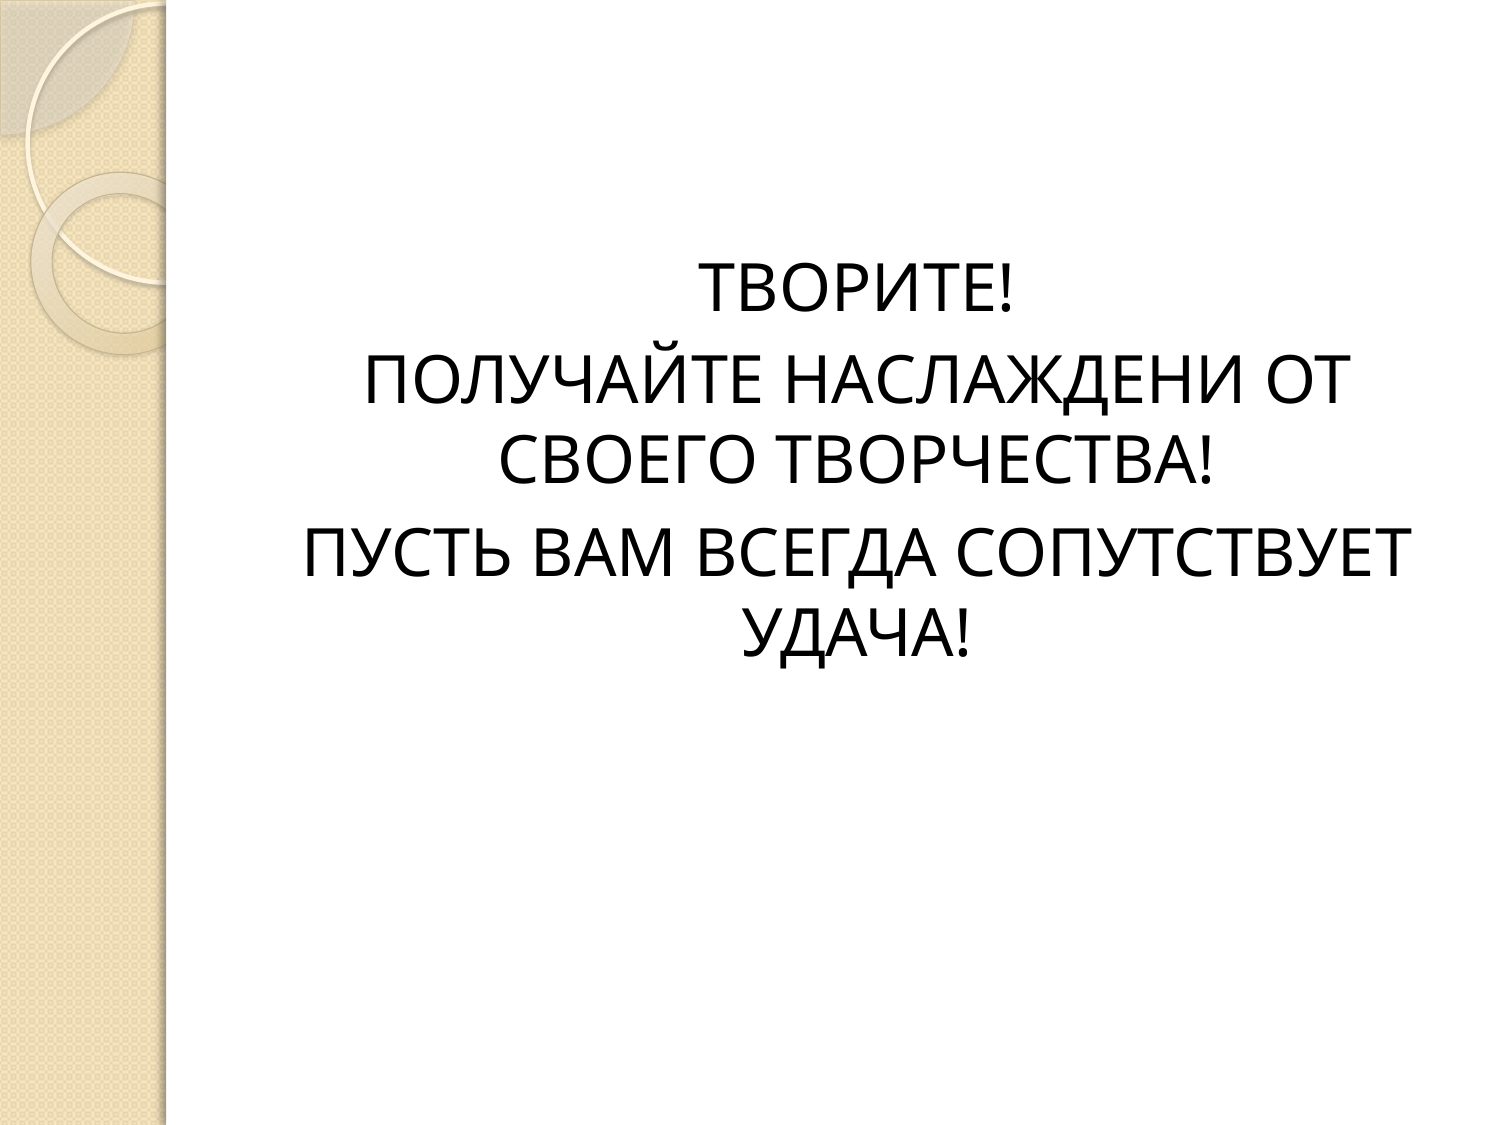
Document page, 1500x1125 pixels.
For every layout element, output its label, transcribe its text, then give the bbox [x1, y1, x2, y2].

list ТВОРИТЕ! ПОЛУЧАЙТЕ НАСЛАЖДЕНИ ОТ СВОЕГО ТВОРЧЕСТВА! ПУСТЬ ВАМ ВСЕГДА СОПУТСТВУЕТ УДАЧА! [235, 237, 1466, 1025]
